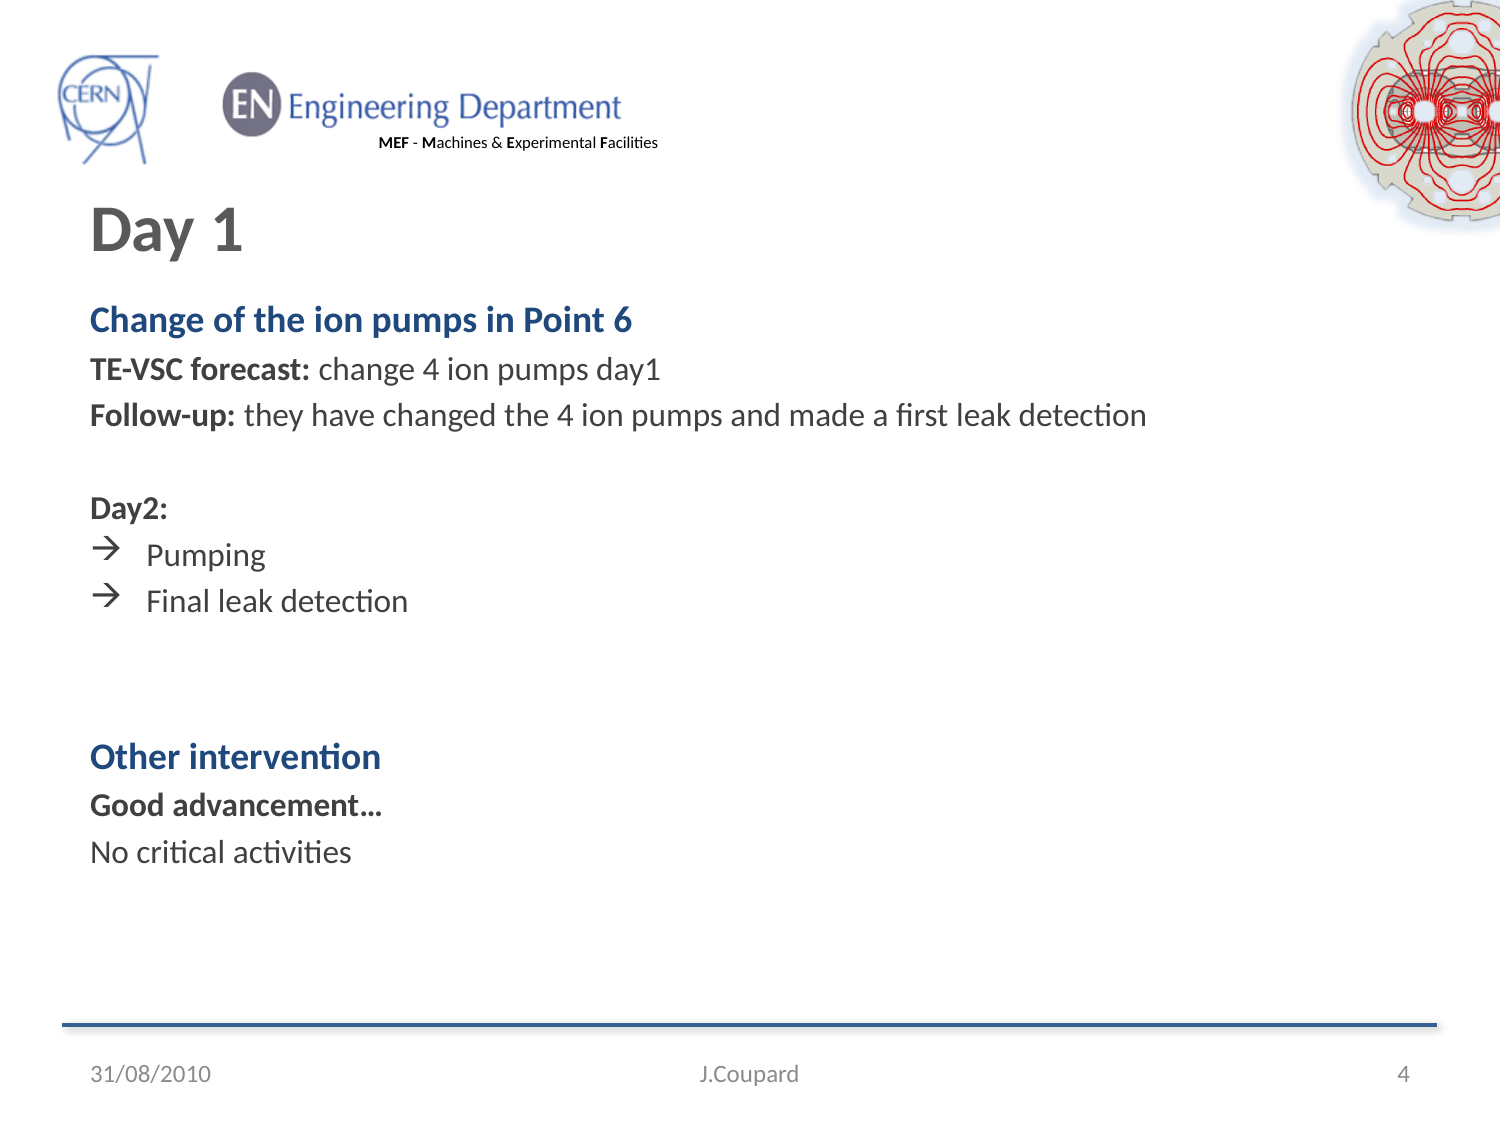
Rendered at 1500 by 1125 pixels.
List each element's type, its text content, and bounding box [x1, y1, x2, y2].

title Day 1 [75, 162, 1425, 287]
slide_number 4 [1074, 1042, 1425, 1103]
picture [0, 0, 675, 202]
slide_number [75, 1042, 425, 1103]
footer J.Coupard [512, 1042, 988, 1103]
picture [1353, 2, 1500, 220]
list Change of the ion pumps in Point 6 TE-VSC forecast: change 4 ion pumps day1 Follow-up: they have changed the 4 ion pumps and made a first leak detection Day2: Pumping Final leak detection Other intervention Good advancement… No critical activities [75, 287, 1425, 1025]
